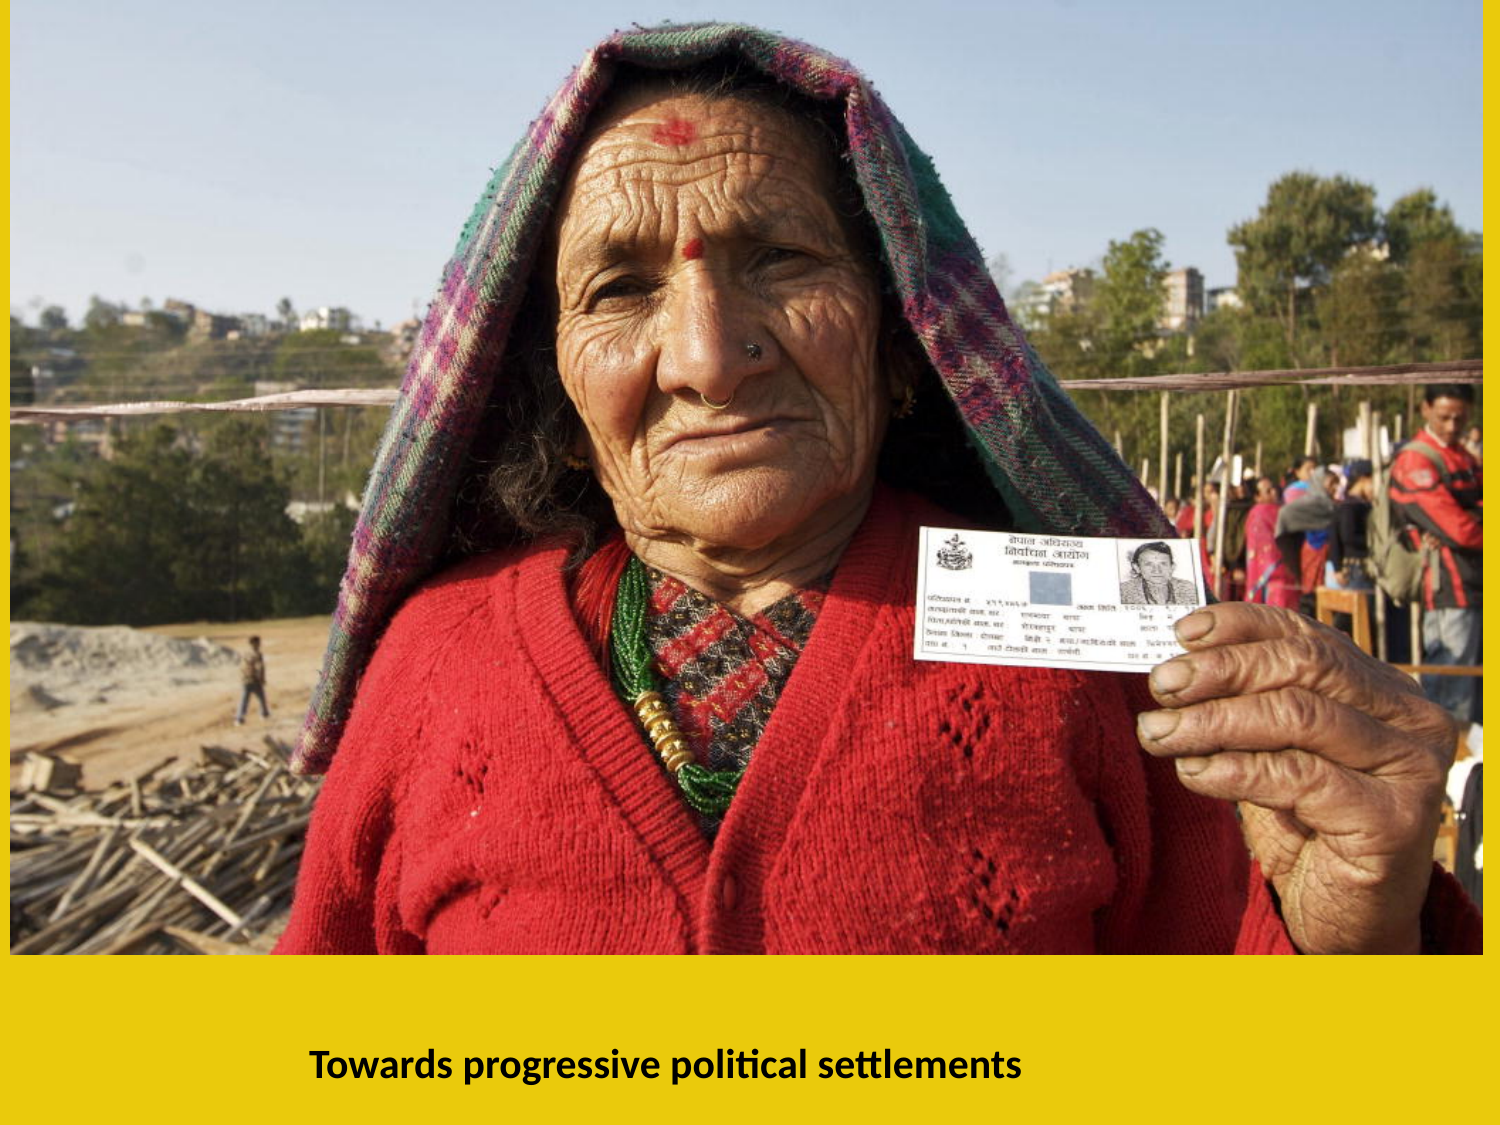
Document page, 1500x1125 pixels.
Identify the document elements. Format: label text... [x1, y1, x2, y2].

picture [10, 0, 1483, 955]
title Towards progressive political settlements [294, 961, 1195, 1094]
